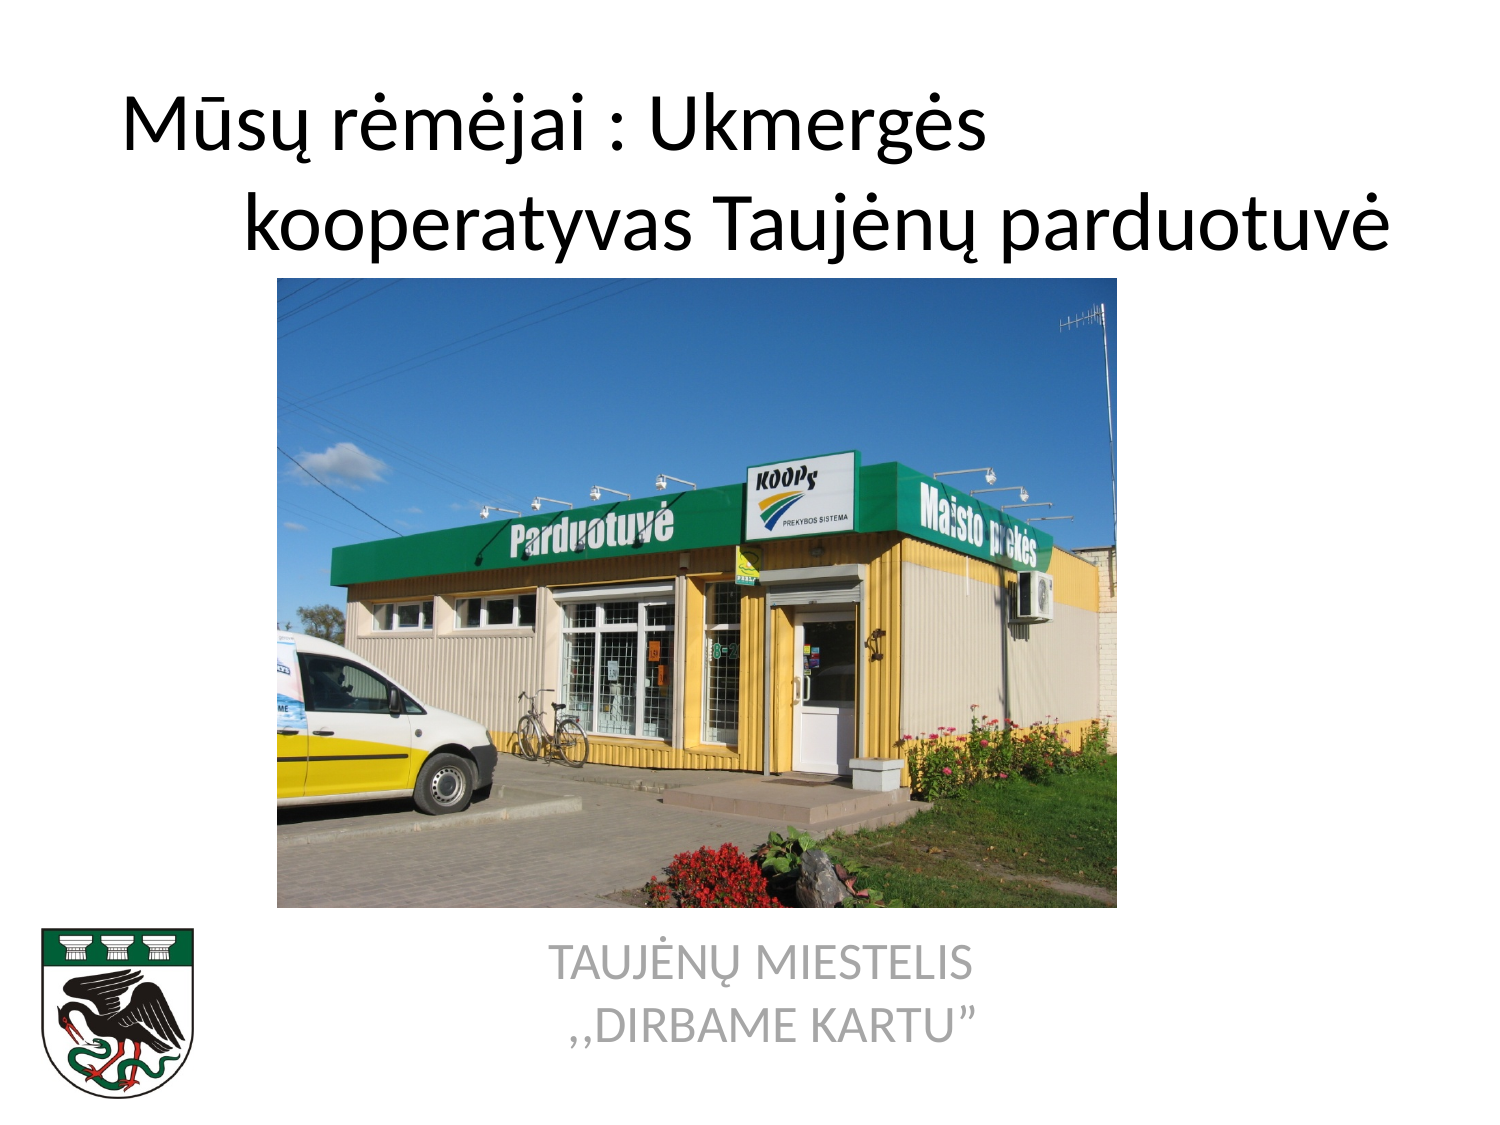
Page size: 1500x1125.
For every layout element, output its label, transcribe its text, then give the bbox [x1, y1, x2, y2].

picture [277, 278, 1117, 909]
picture [40, 928, 194, 1100]
title Mūsų rėmėjai : Ukmergės kooperatyvas Taujėnų parduotuvė [105, 46, 1436, 288]
subtitle TAUJĖNŲ MIESTELIS ,,DIRBAME KARTU” [242, 919, 1293, 1125]
